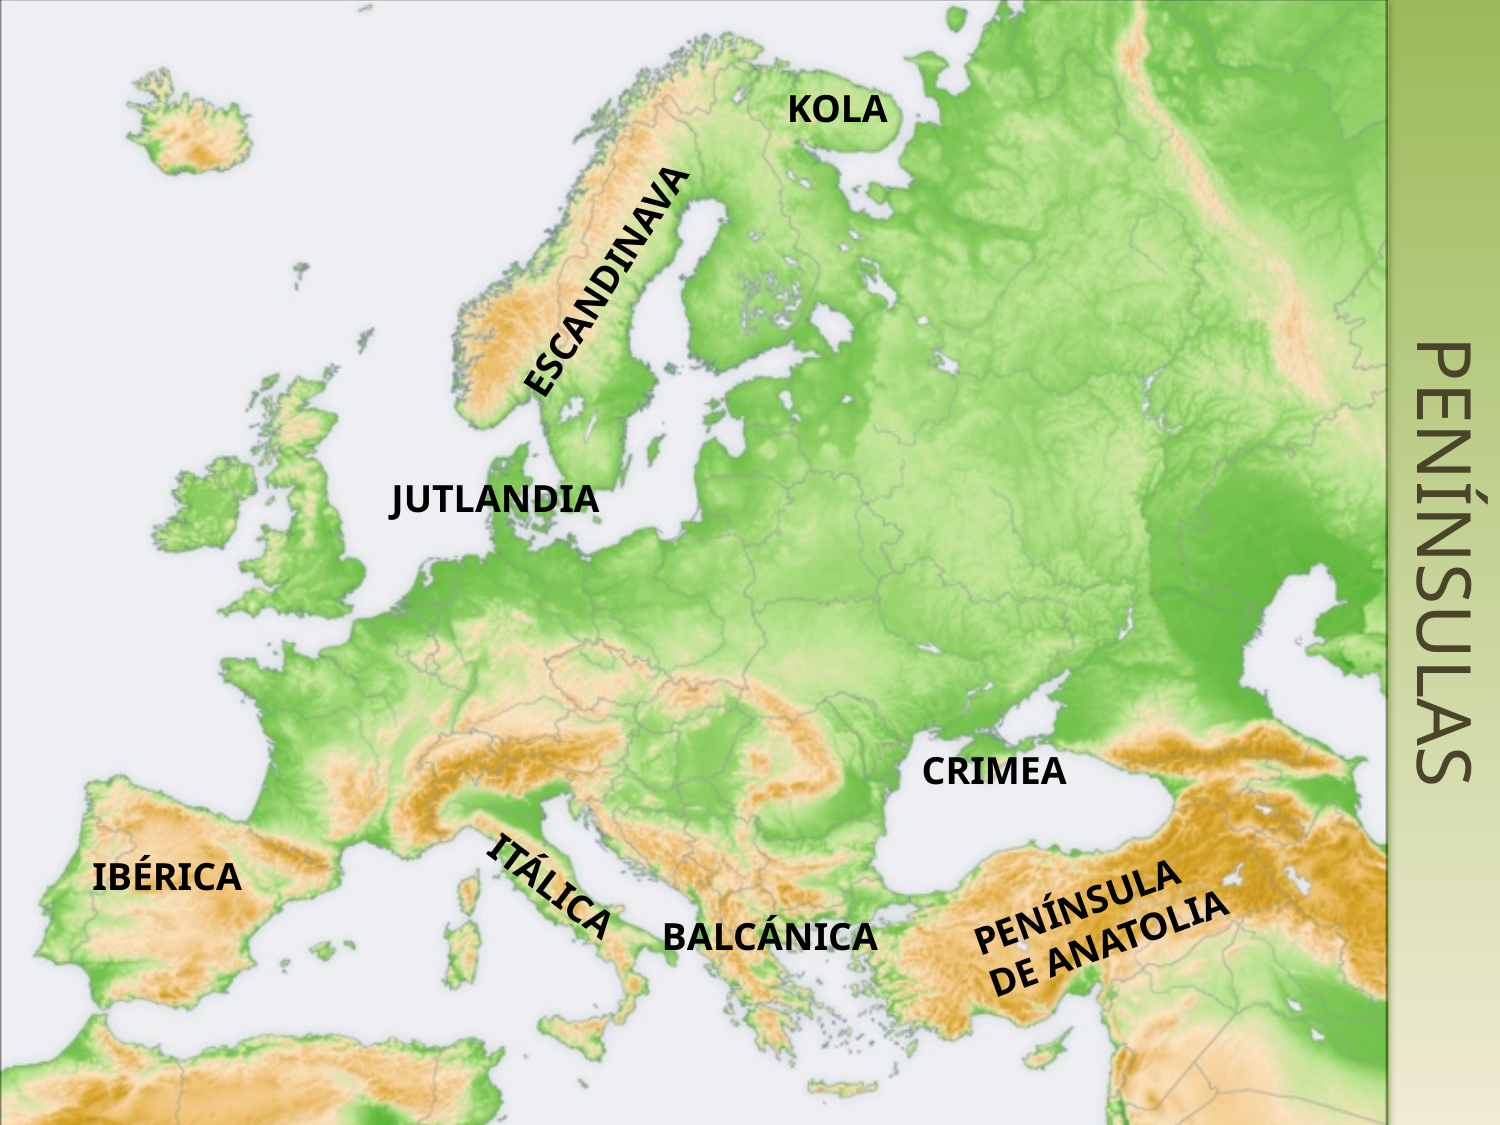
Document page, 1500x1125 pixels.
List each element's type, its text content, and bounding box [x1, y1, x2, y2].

picture [0, 0, 1389, 1125]
text_box PENÍNSULAS [1395, 0, 1500, 1125]
